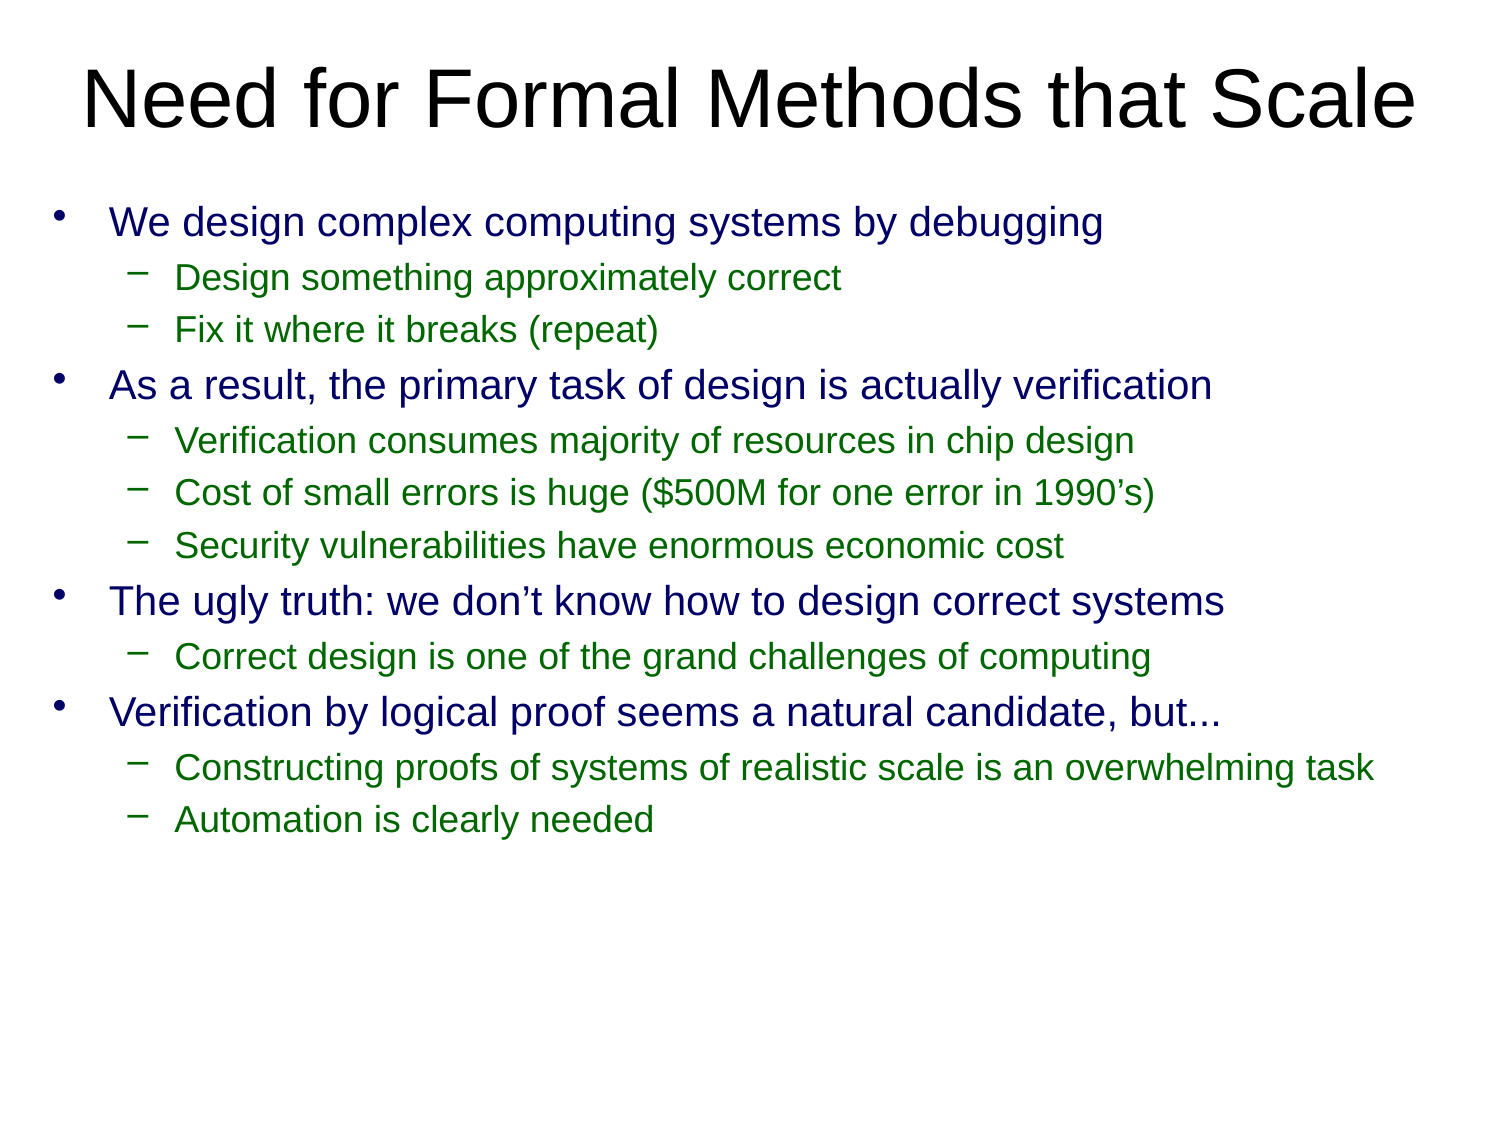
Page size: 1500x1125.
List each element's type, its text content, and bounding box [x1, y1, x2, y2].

title Need for Formal Methods that Scale [37, 24, 1463, 163]
list We design complex computing systems by debugging Design something approximately correct Fix it where it breaks (repeat) As a result, the primary task of design is actually verification Verification consumes majority of resources in chip design Cost of small errors is huge ($500M for one error in 1990’s) Security vulnerabilities have enormous economic cost The ugly truth: we don’t know how to design correct systems Correct design is one of the grand challenges of computing Verification by logical proof seems a natural candidate, but... Constructing proofs of systems of realistic scale is an overwhelming task Automation is clearly needed [37, 187, 1463, 913]
